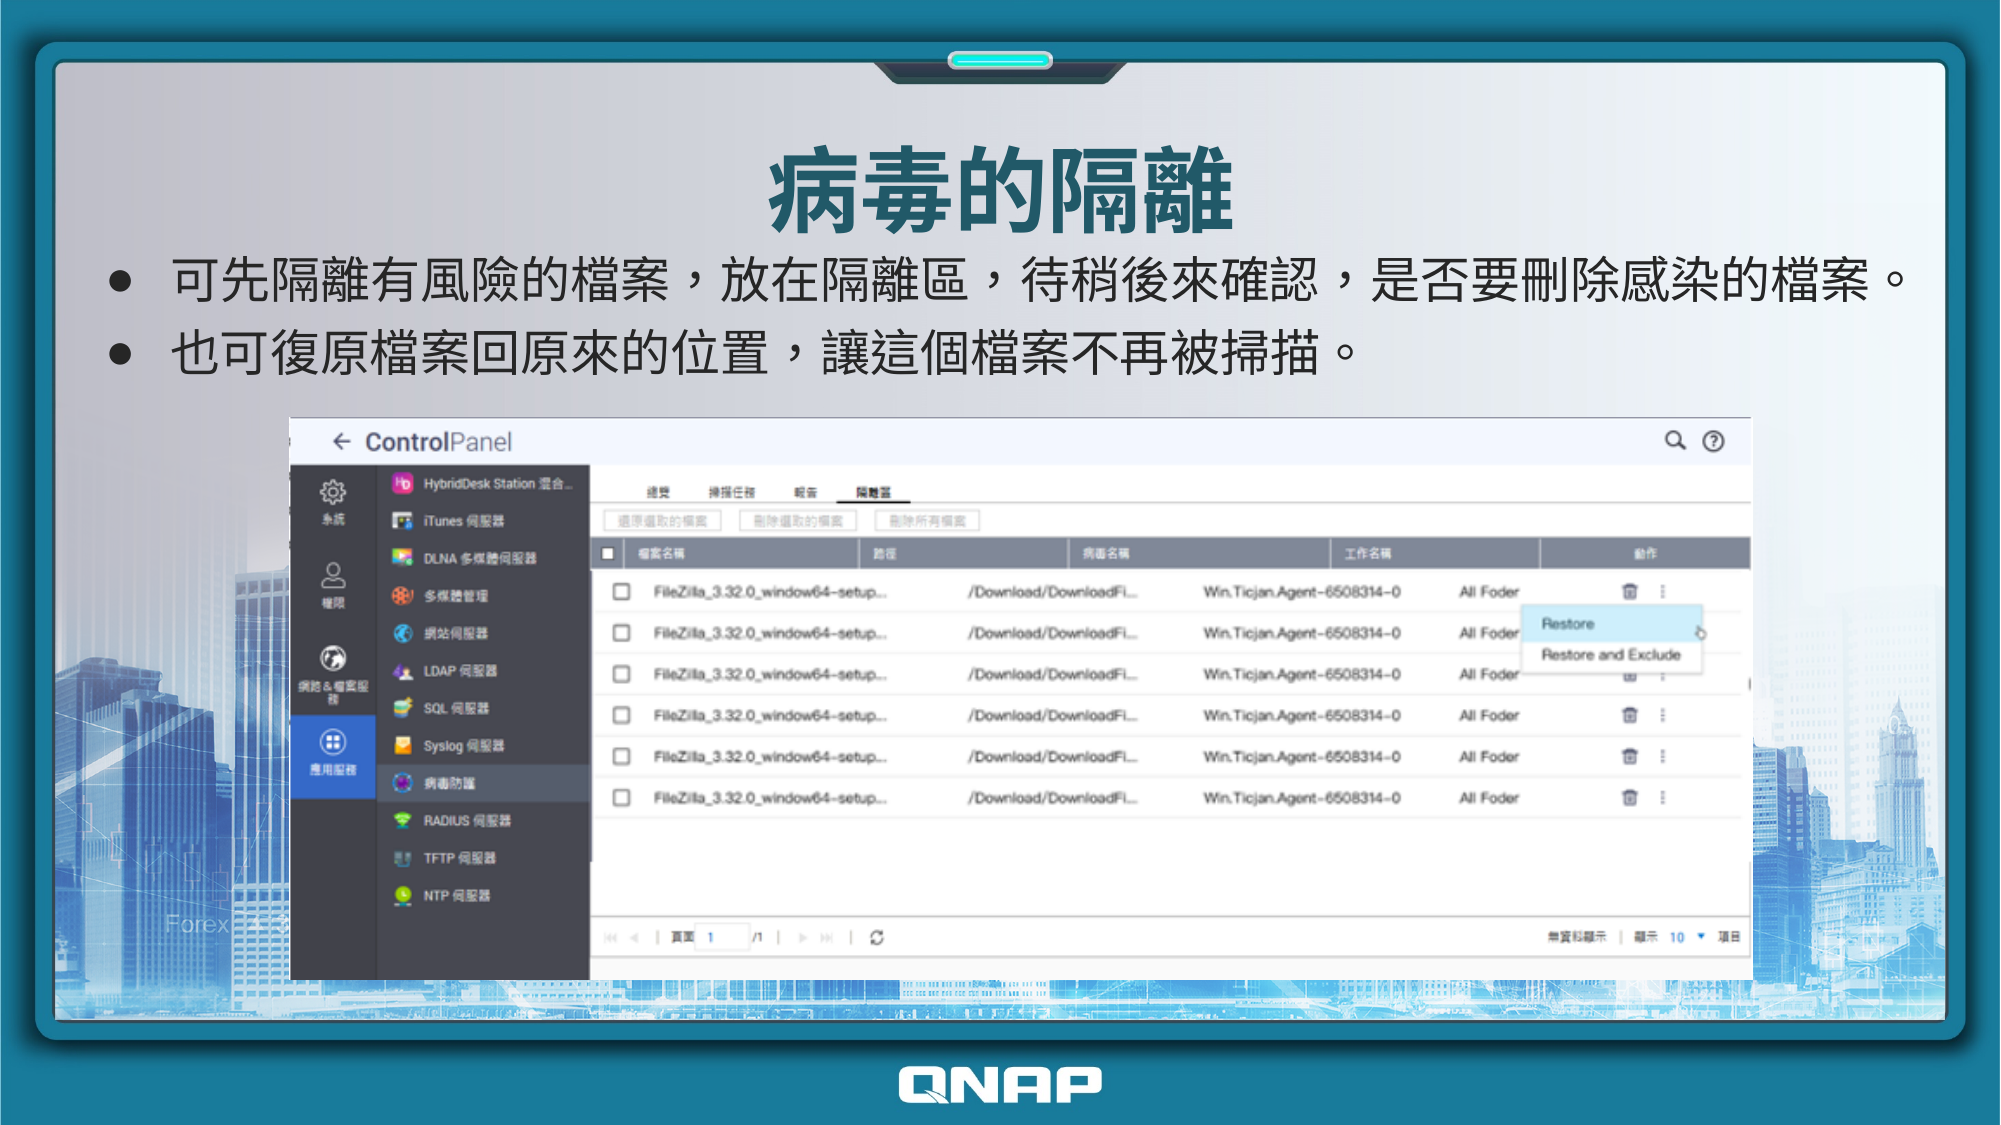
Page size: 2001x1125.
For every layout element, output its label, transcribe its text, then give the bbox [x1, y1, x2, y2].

title 病毒的隔離 [63, 93, 1939, 141]
picture [0, 0, 2000, 1125]
